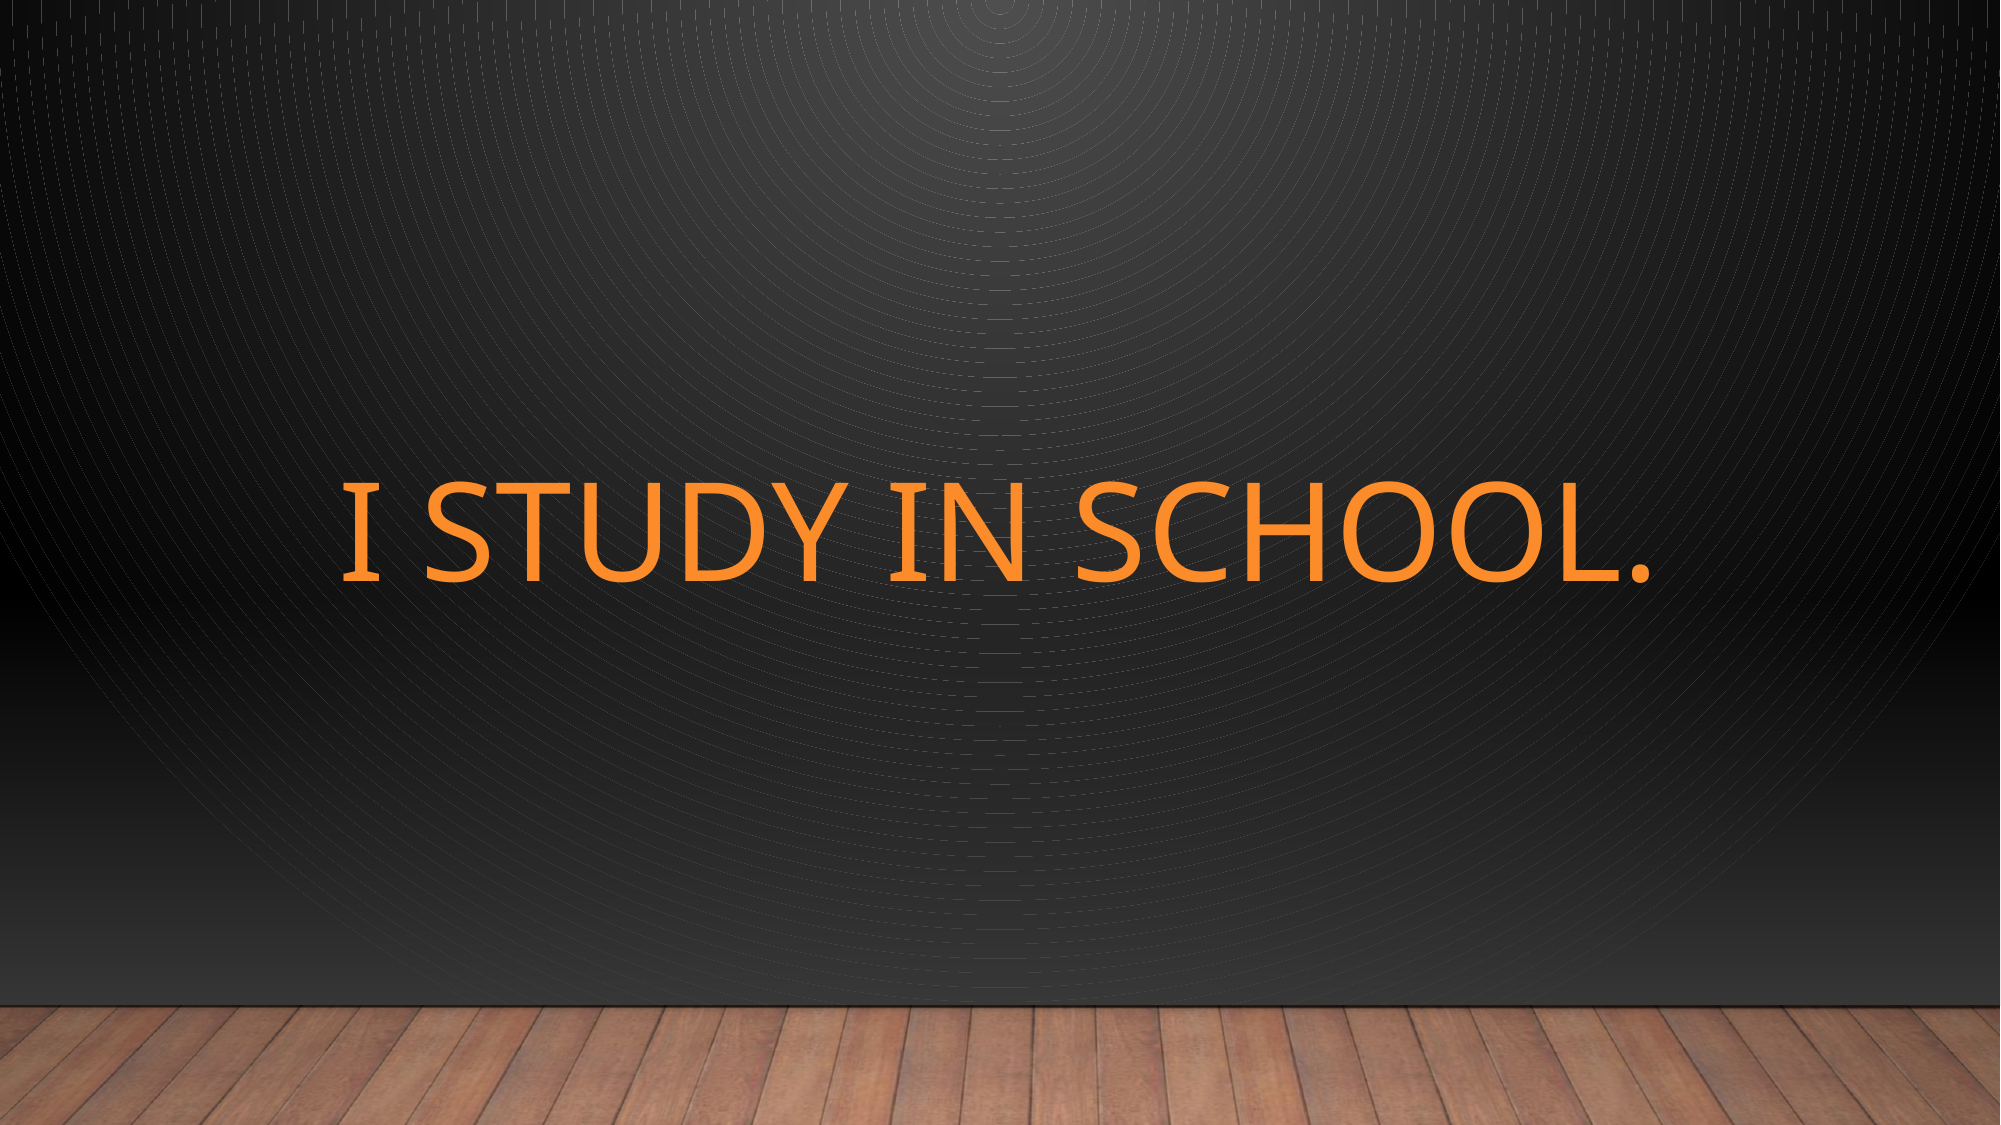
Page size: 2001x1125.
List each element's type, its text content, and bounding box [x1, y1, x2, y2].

title I study in school. [291, 131, 1708, 611]
picture [0, 1005, 2000, 1125]
